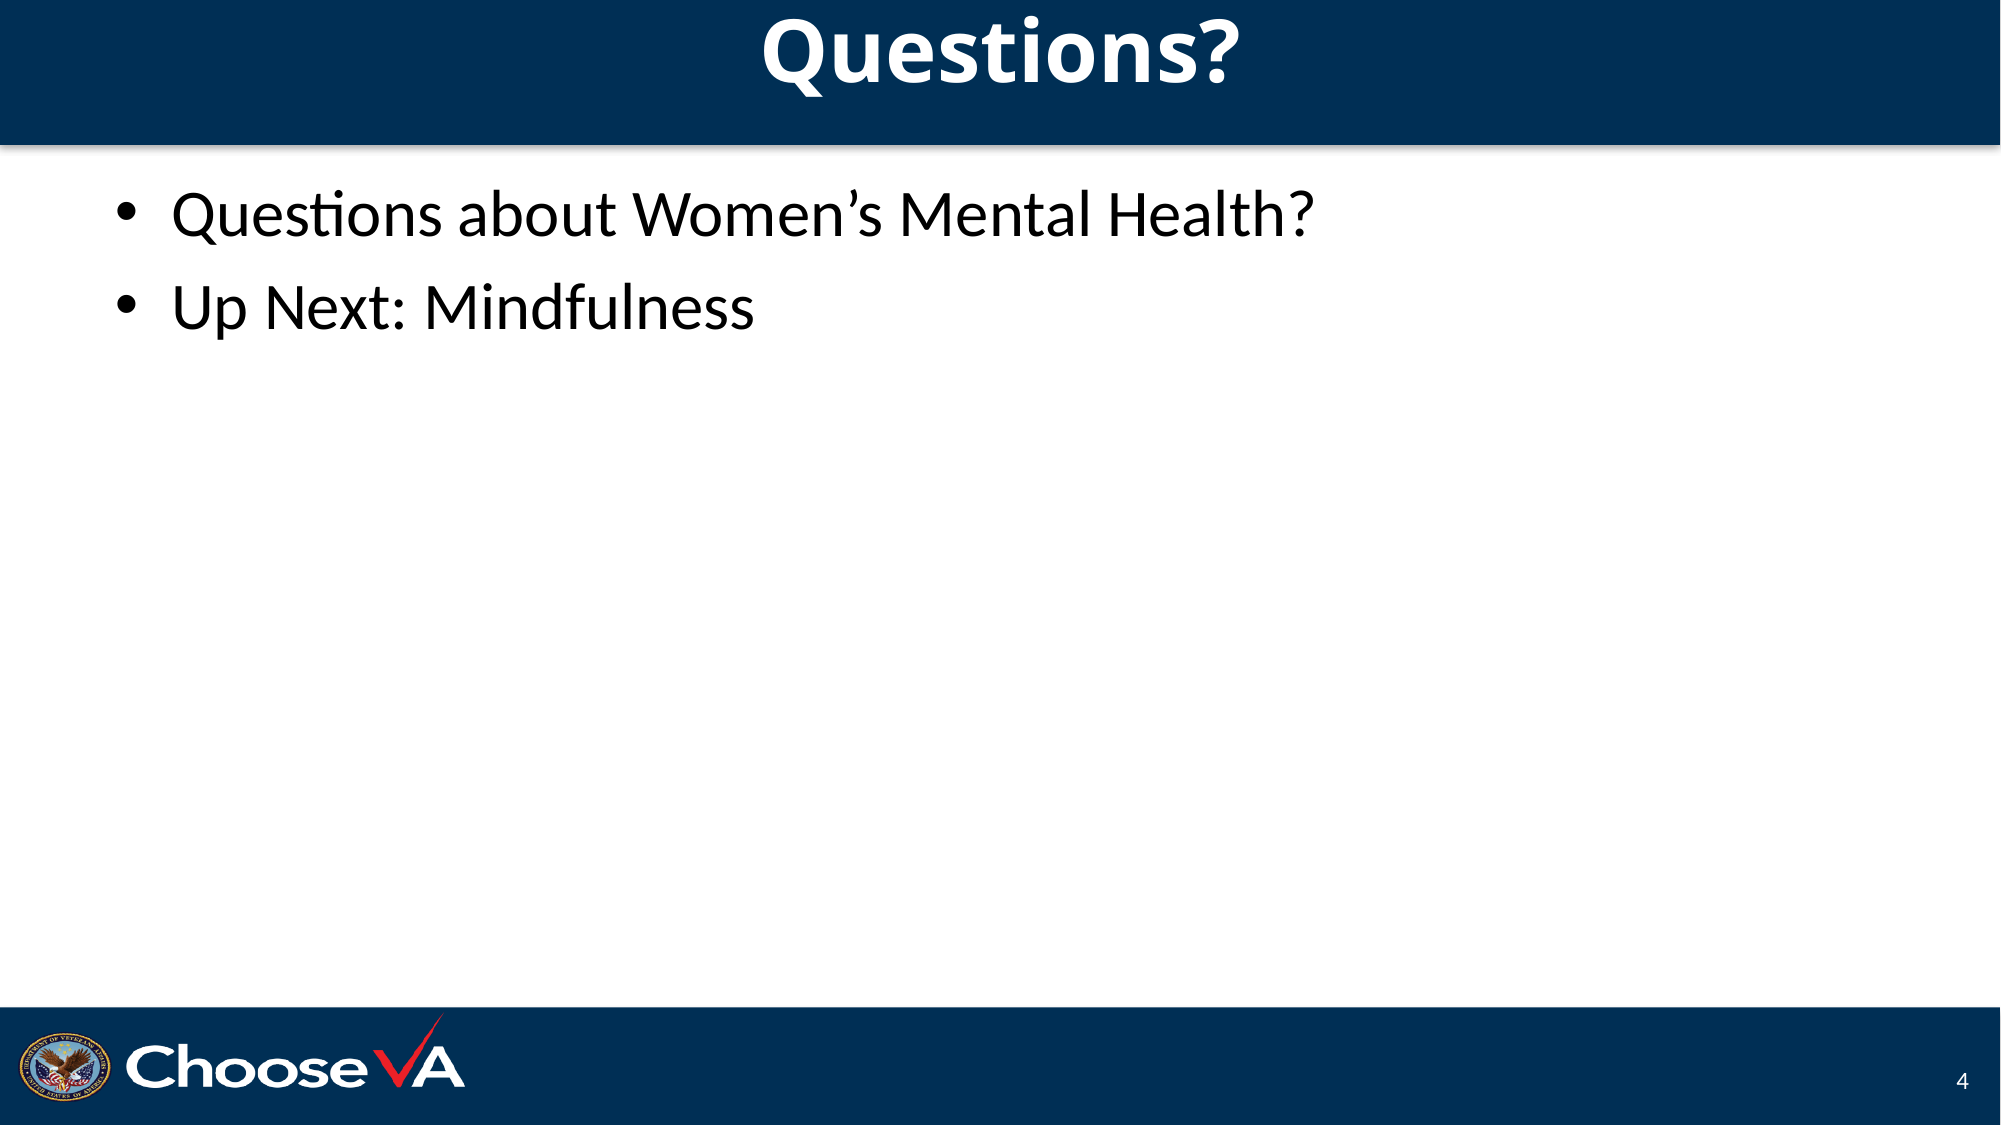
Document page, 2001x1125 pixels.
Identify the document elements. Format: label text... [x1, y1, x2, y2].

slide_number 4 [1517, 1049, 1985, 1110]
title Questions? [0, 0, 2000, 108]
list Questions about Women’s Mental Health? Up Next: Mindfulness [99, 162, 1900, 905]
picture [18, 1011, 465, 1102]
